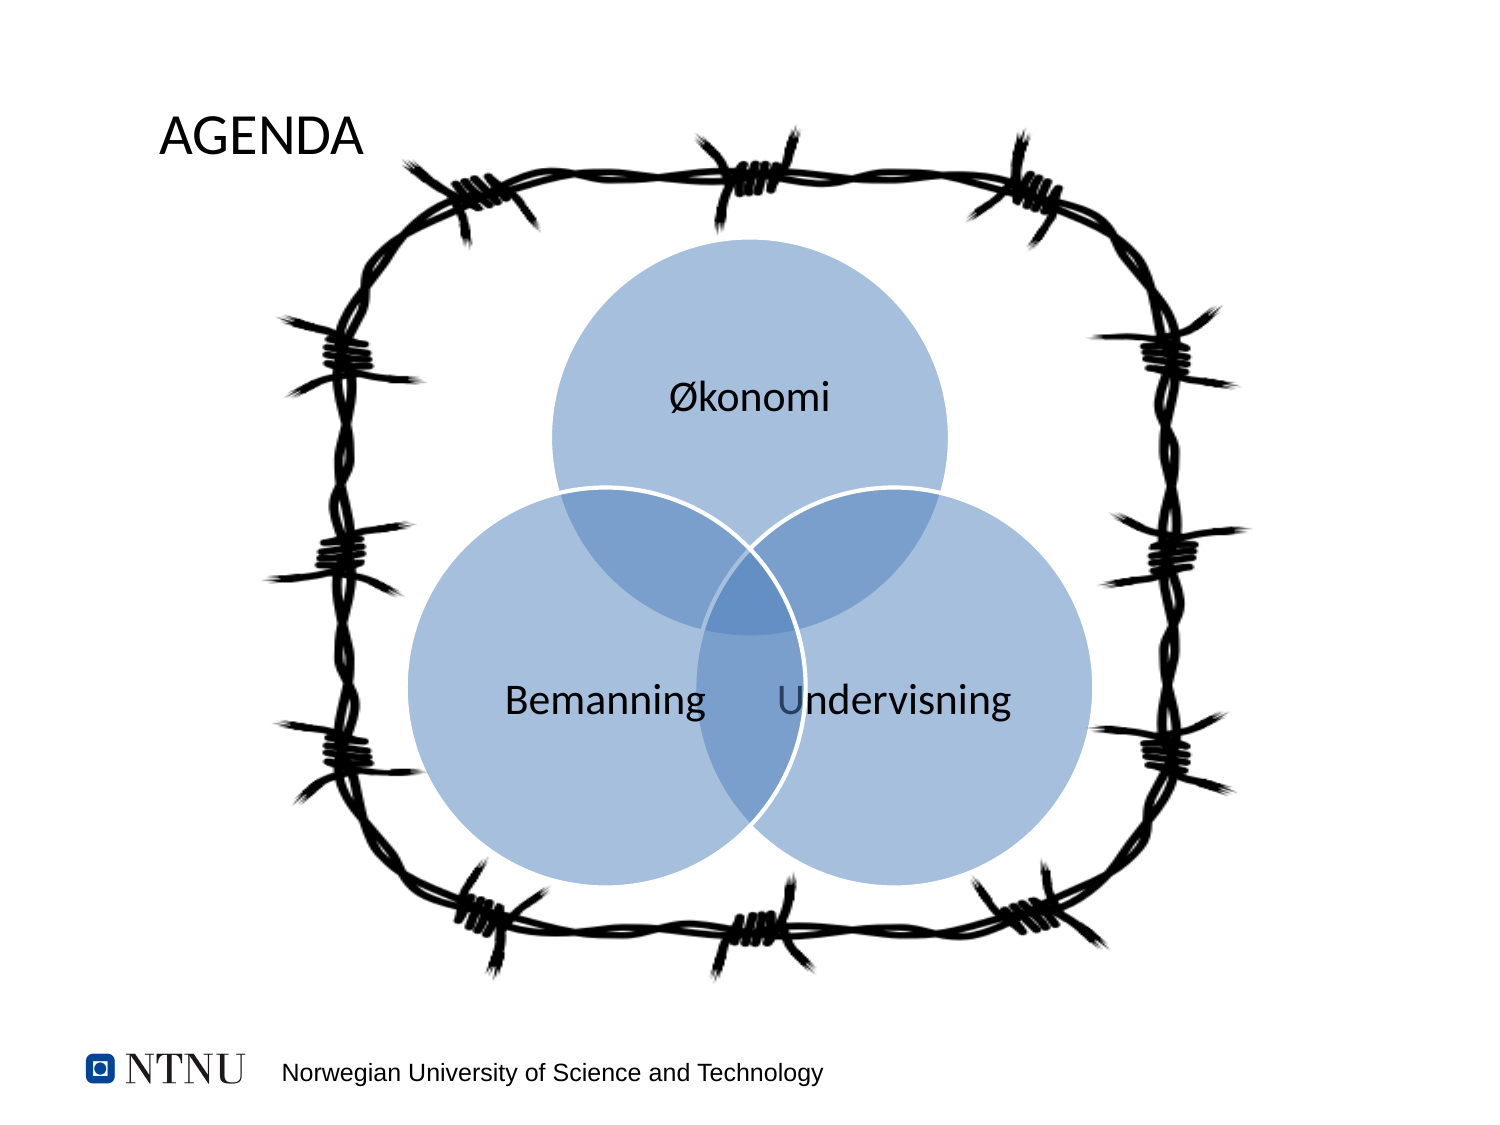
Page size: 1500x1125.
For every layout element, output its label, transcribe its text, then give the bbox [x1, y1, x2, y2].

text_box AGENDA [145, 88, 380, 174]
picture [85, 1053, 246, 1084]
picture [157, 124, 1357, 984]
